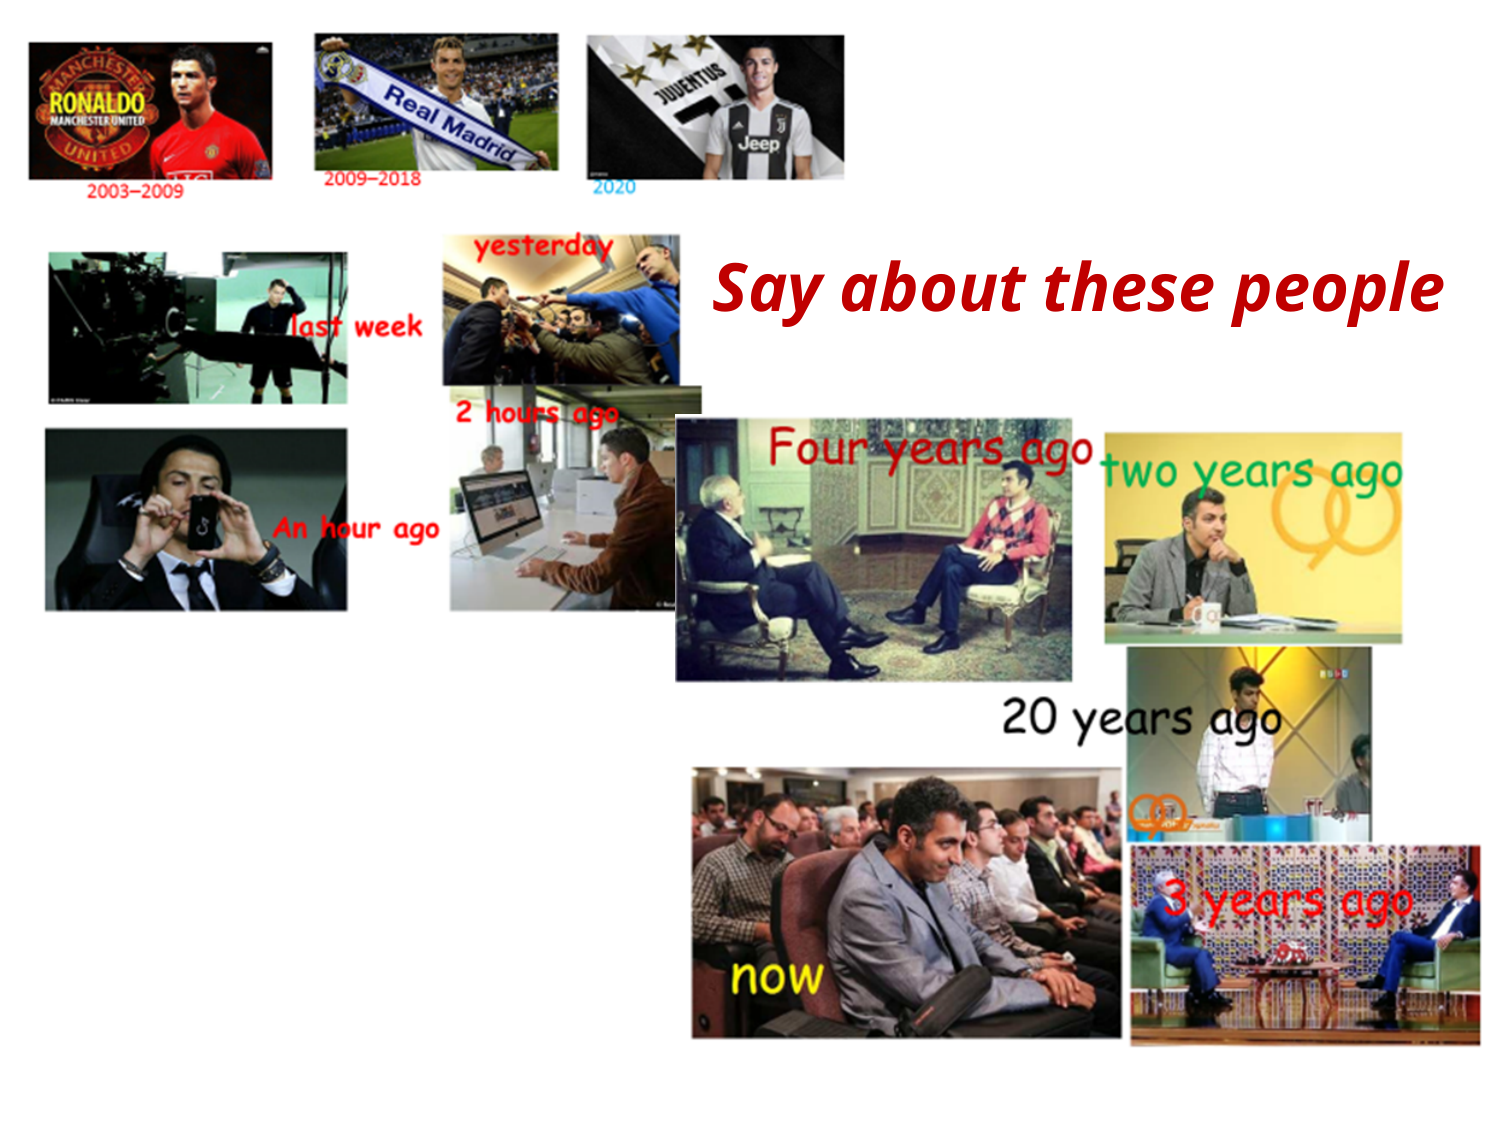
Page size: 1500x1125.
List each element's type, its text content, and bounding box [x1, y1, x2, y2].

picture [0, 0, 1486, 1063]
text_box Say about these people [870, 237, 1462, 333]
